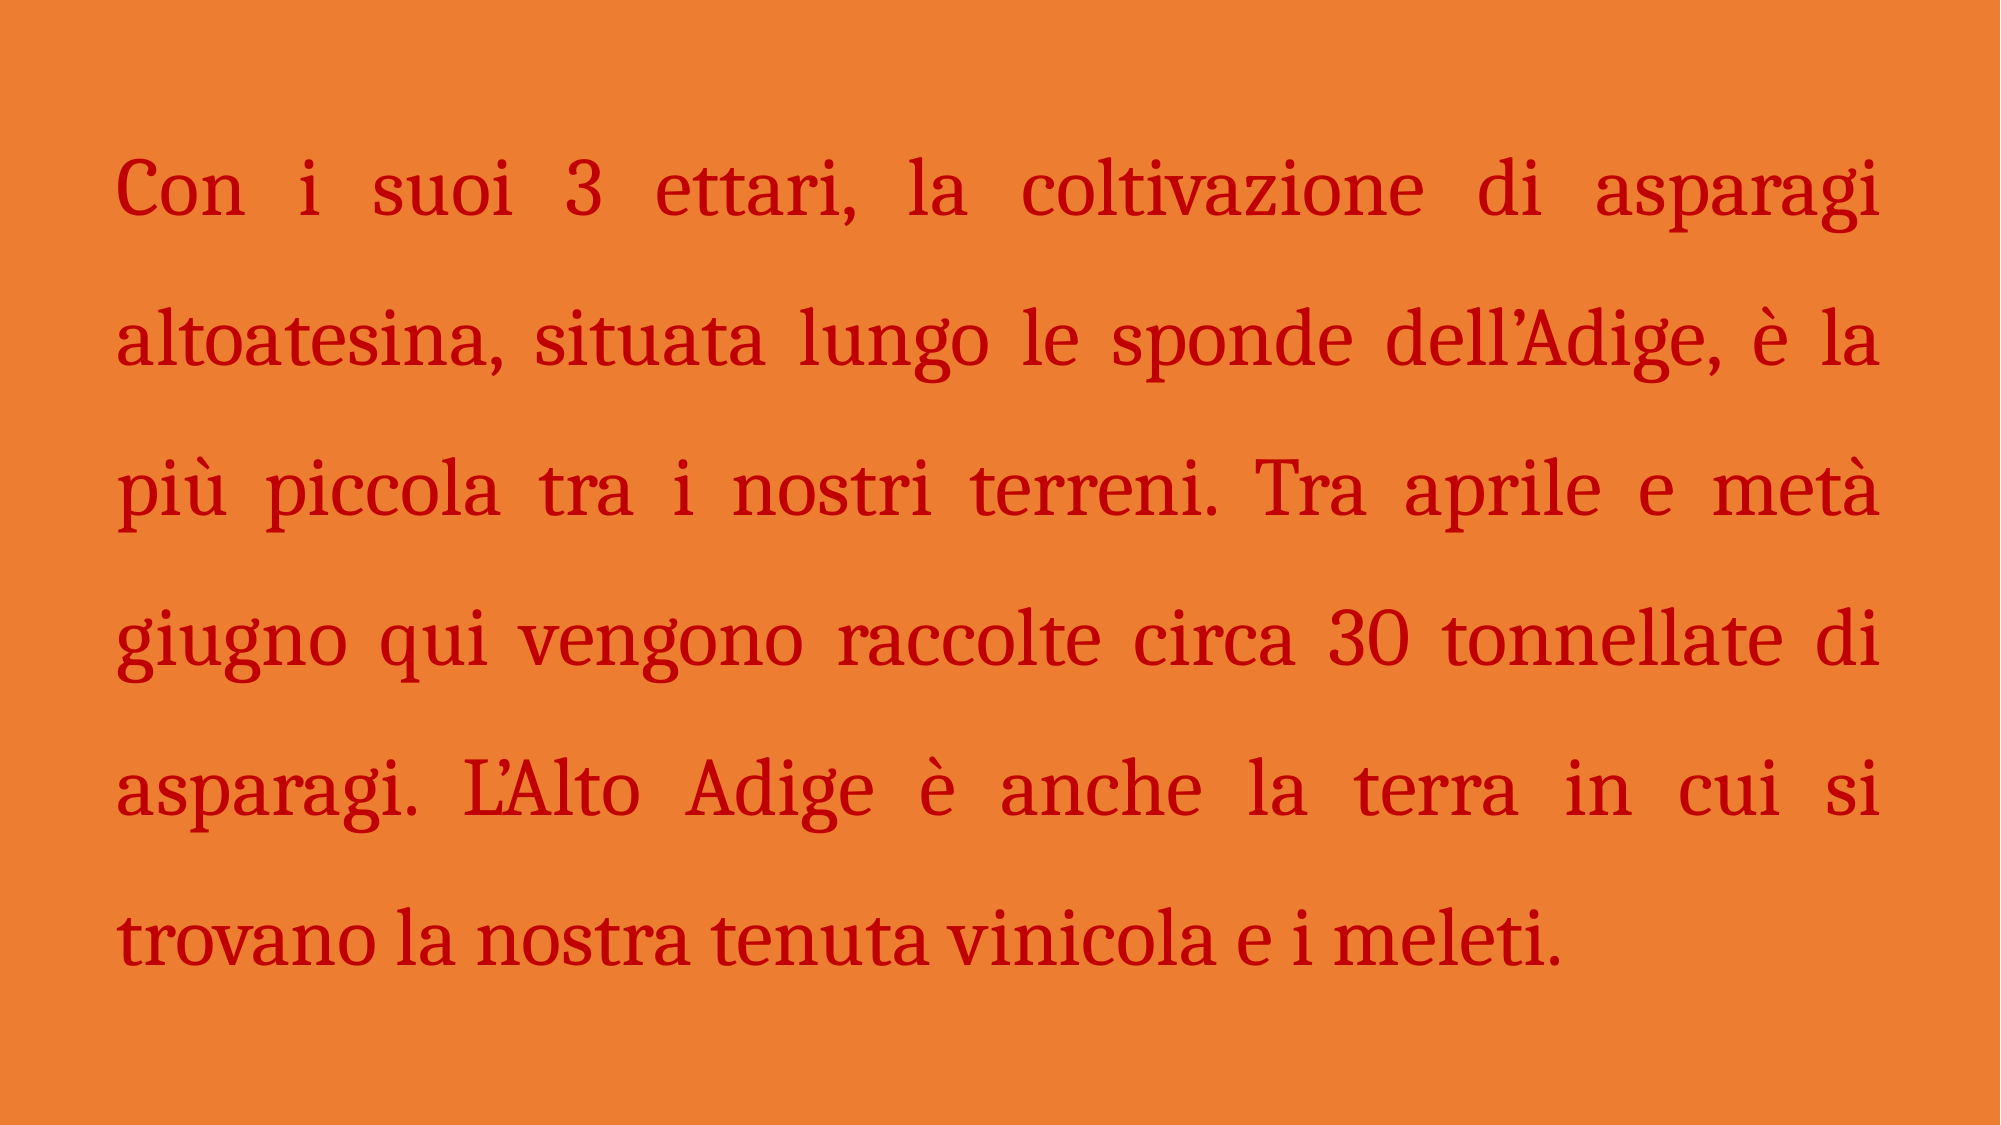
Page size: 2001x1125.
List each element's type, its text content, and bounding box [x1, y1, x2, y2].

text_box Con i suoi 3 ettari, la coltivazione di asparagi altoatesina, situata lungo le sponde dell’Adige, è la più piccola tra i nostri terreni. Tra aprile e metà giugno qui vengono raccolte circa 30 tonnellate di asparagi. L’Alto Adige è anche la terra in cui si trovano la nostra tenuta vinicola e i meleti. [102, 74, 1898, 990]
